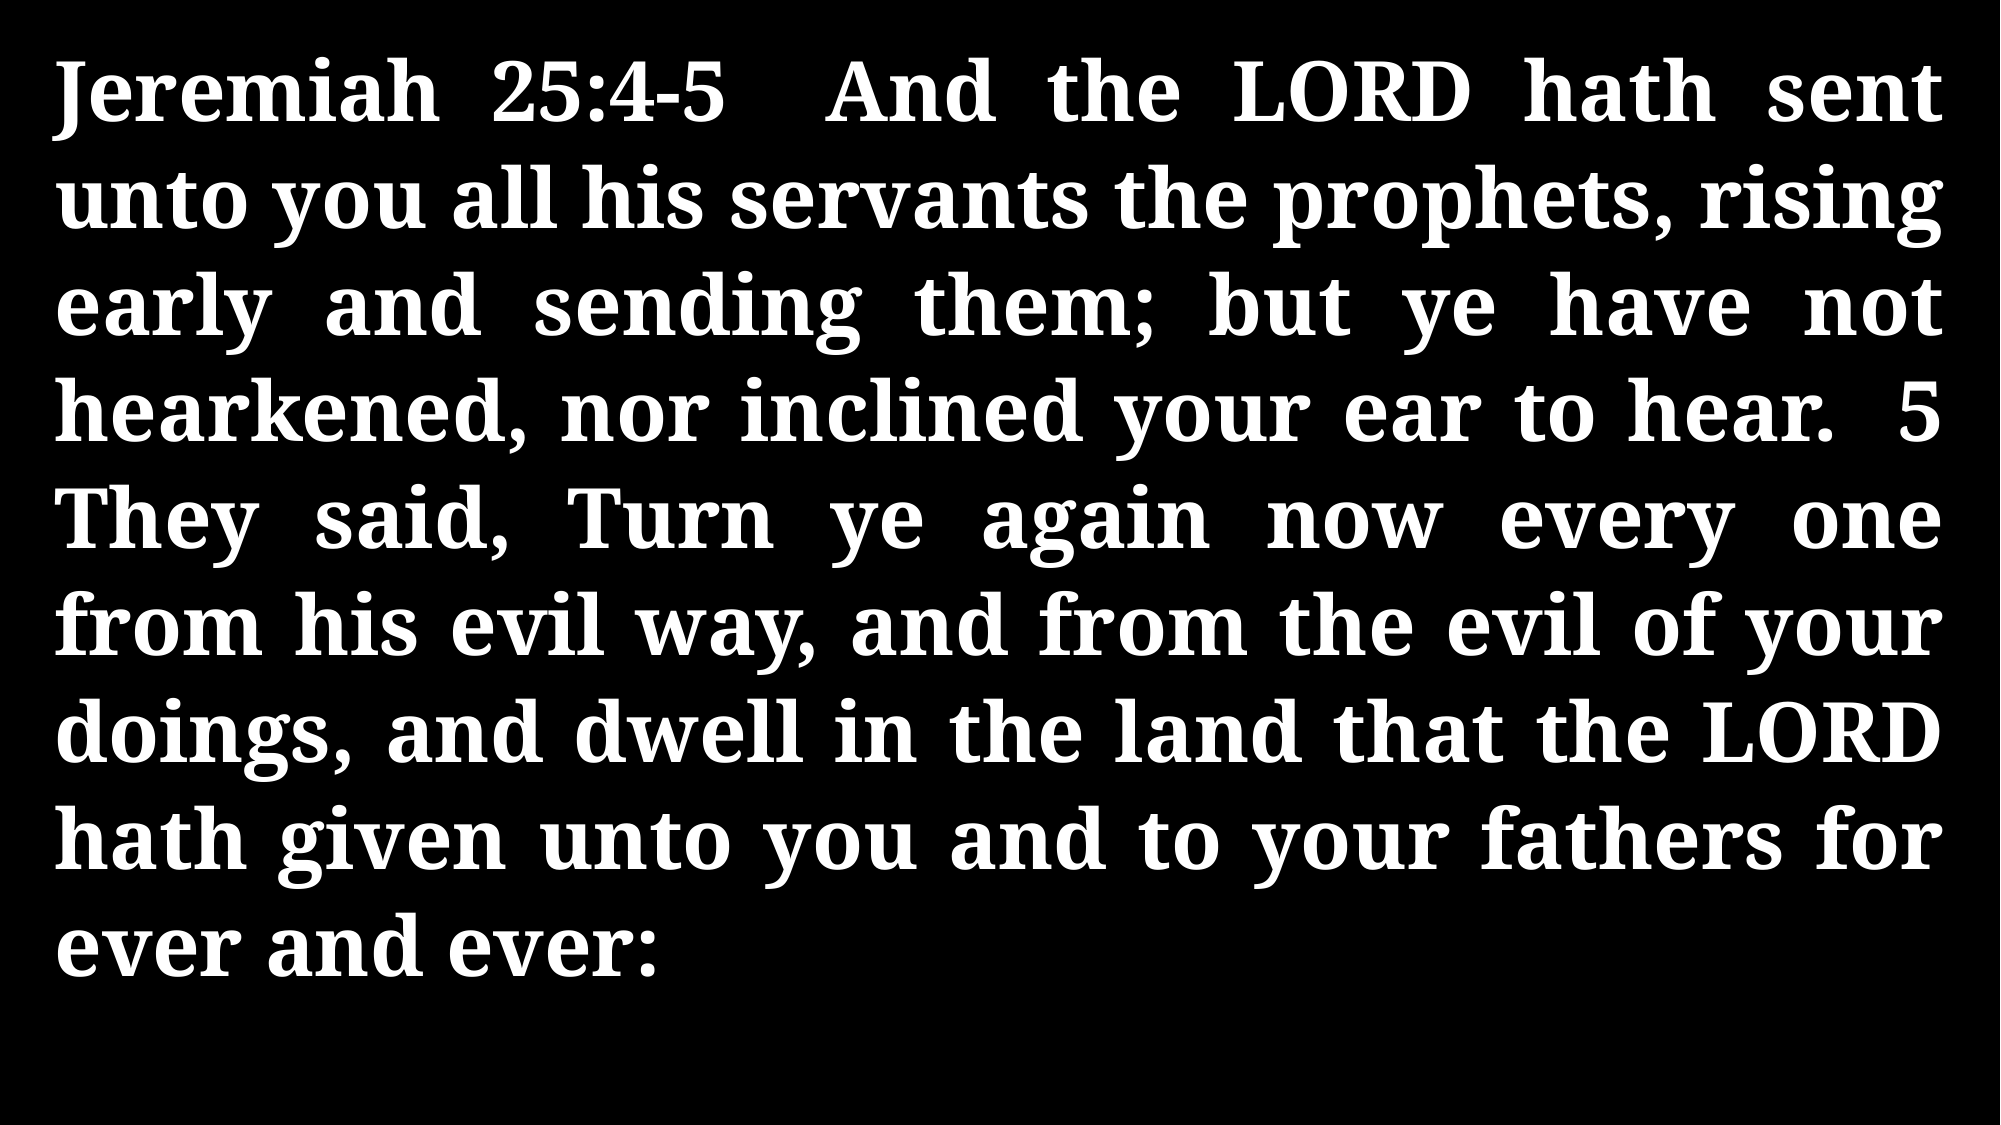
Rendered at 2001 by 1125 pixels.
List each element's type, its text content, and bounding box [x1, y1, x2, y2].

text_box Jeremiah 25:4-5 And the LORD hath sent unto you all his servants the prophets, rising early and sending them; but ye have not hearkened, nor inclined your ear to hear. 5 They said, Turn ye again now every one from his evil way, and from the evil of your doings, and dwell in the land that the LORD hath given unto you and to your fathers for ever and ever: [39, 23, 1961, 1001]
